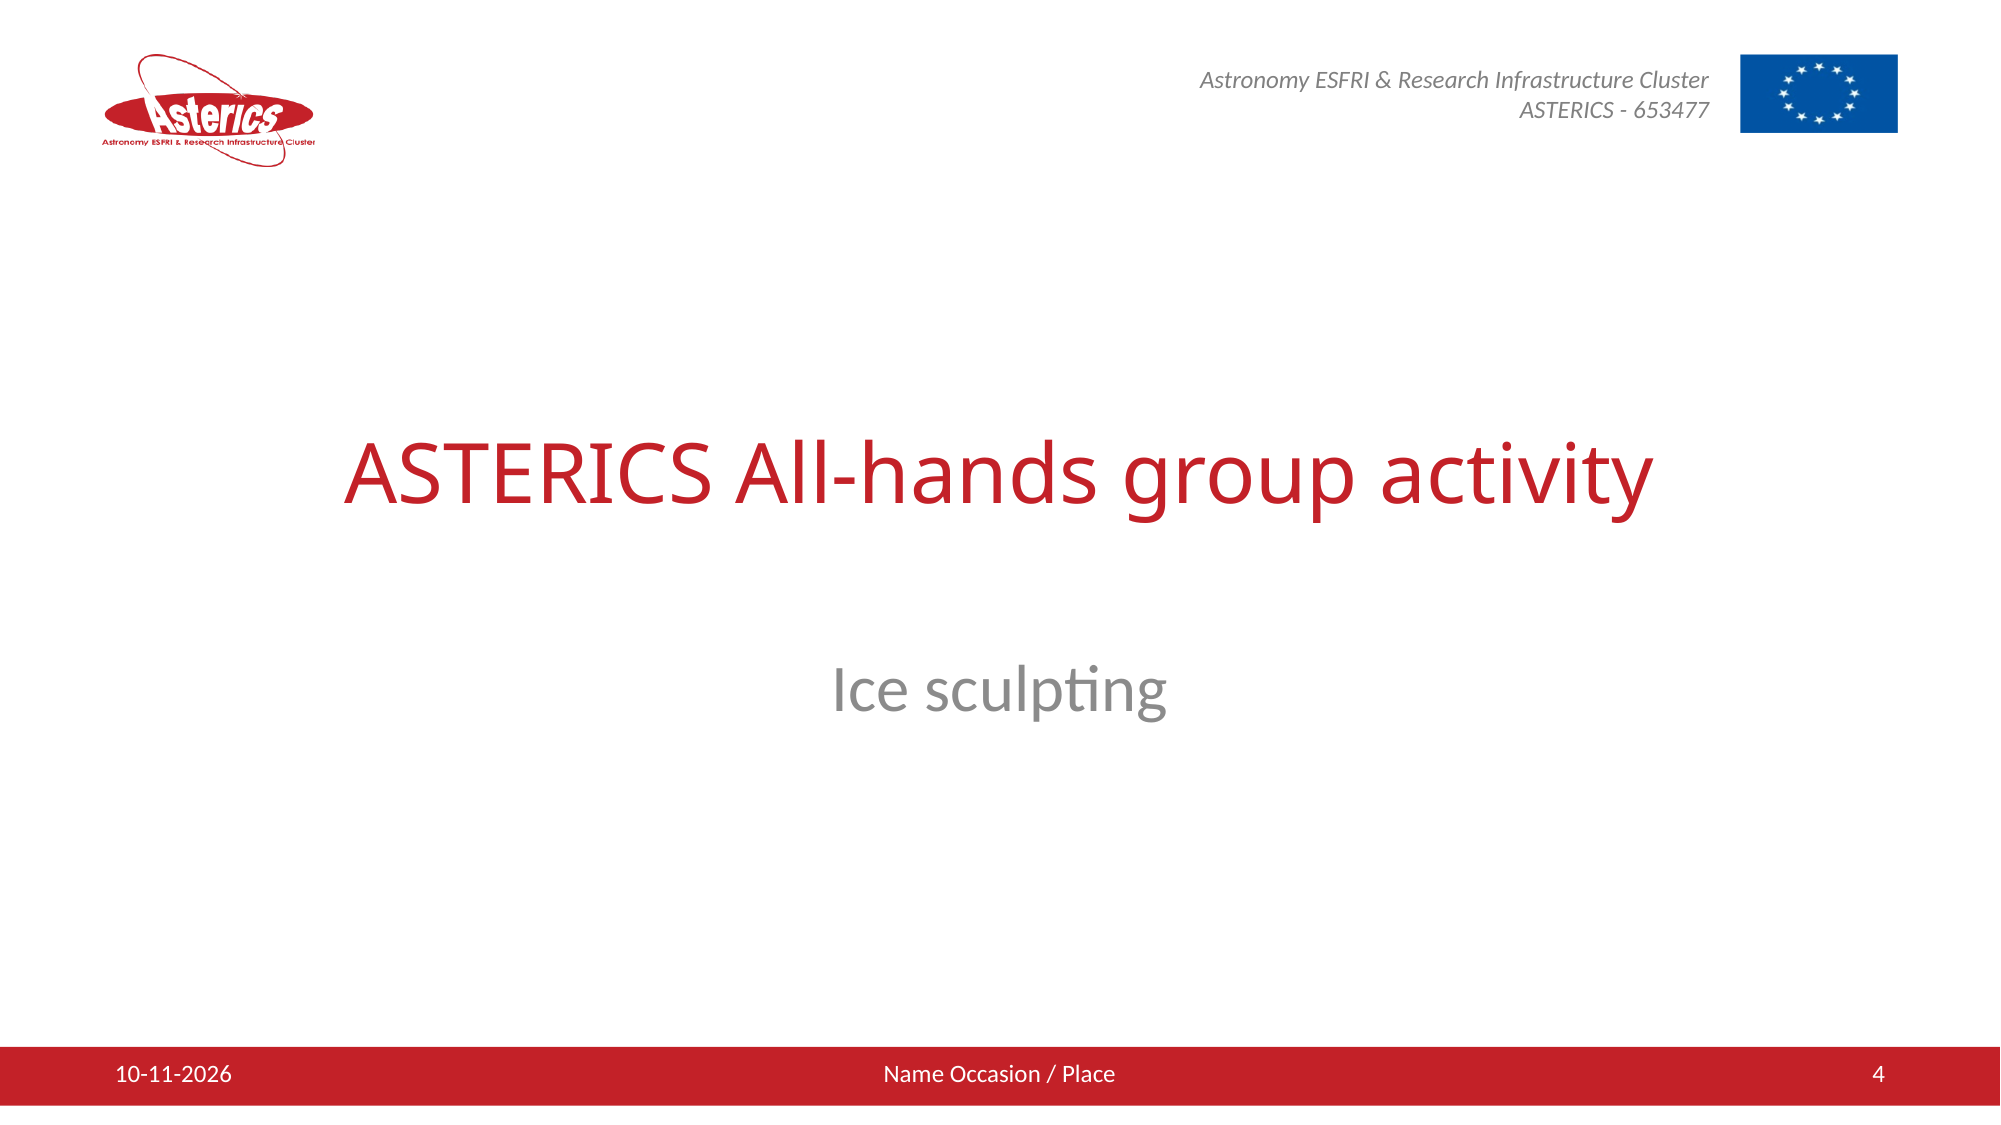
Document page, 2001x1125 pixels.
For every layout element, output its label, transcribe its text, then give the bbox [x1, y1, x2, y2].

subtitle Ice sculpting [300, 637, 1700, 925]
title ASTERICS All-hands group activity [150, 349, 1850, 591]
footer Name Occasion / Place [683, 1042, 1317, 1103]
slide_number 4 [1433, 1042, 1900, 1103]
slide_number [99, 1042, 567, 1103]
picture [1741, 55, 1897, 133]
picture [102, 54, 315, 167]
